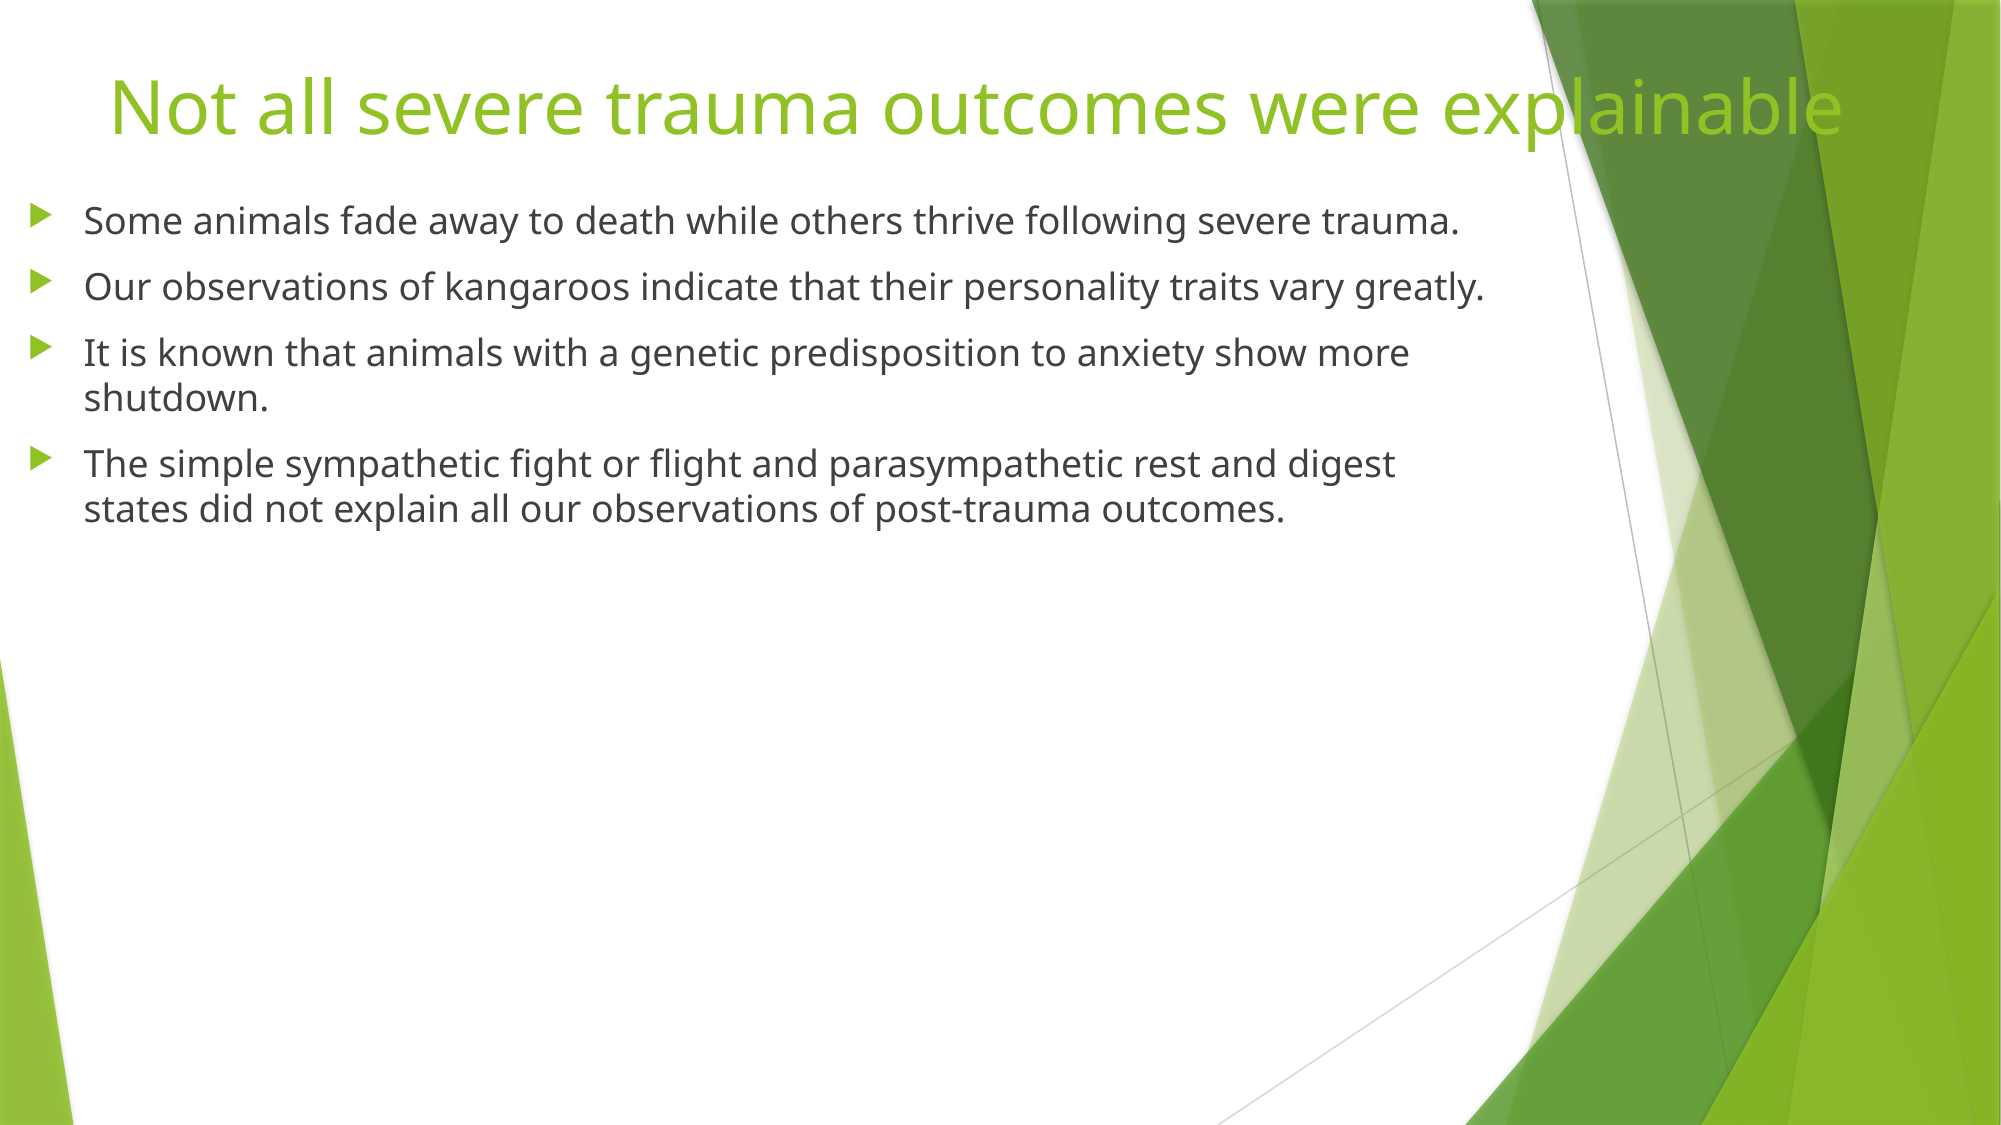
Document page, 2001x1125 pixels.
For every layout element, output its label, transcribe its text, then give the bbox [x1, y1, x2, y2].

list Some animals fade away to death while others thrive following severe trauma. Our observations of kangaroos indicate that their personality traits vary greatly. It is known that animals with a genetic predisposition to anxiety show more shutdown. The simple sympathetic fight or flight and parasympathetic rest and digest states did not explain all our observations of post-trauma outcomes. [12, 189, 1522, 991]
title Not all severe trauma outcomes were explainable [93, 52, 1907, 190]
